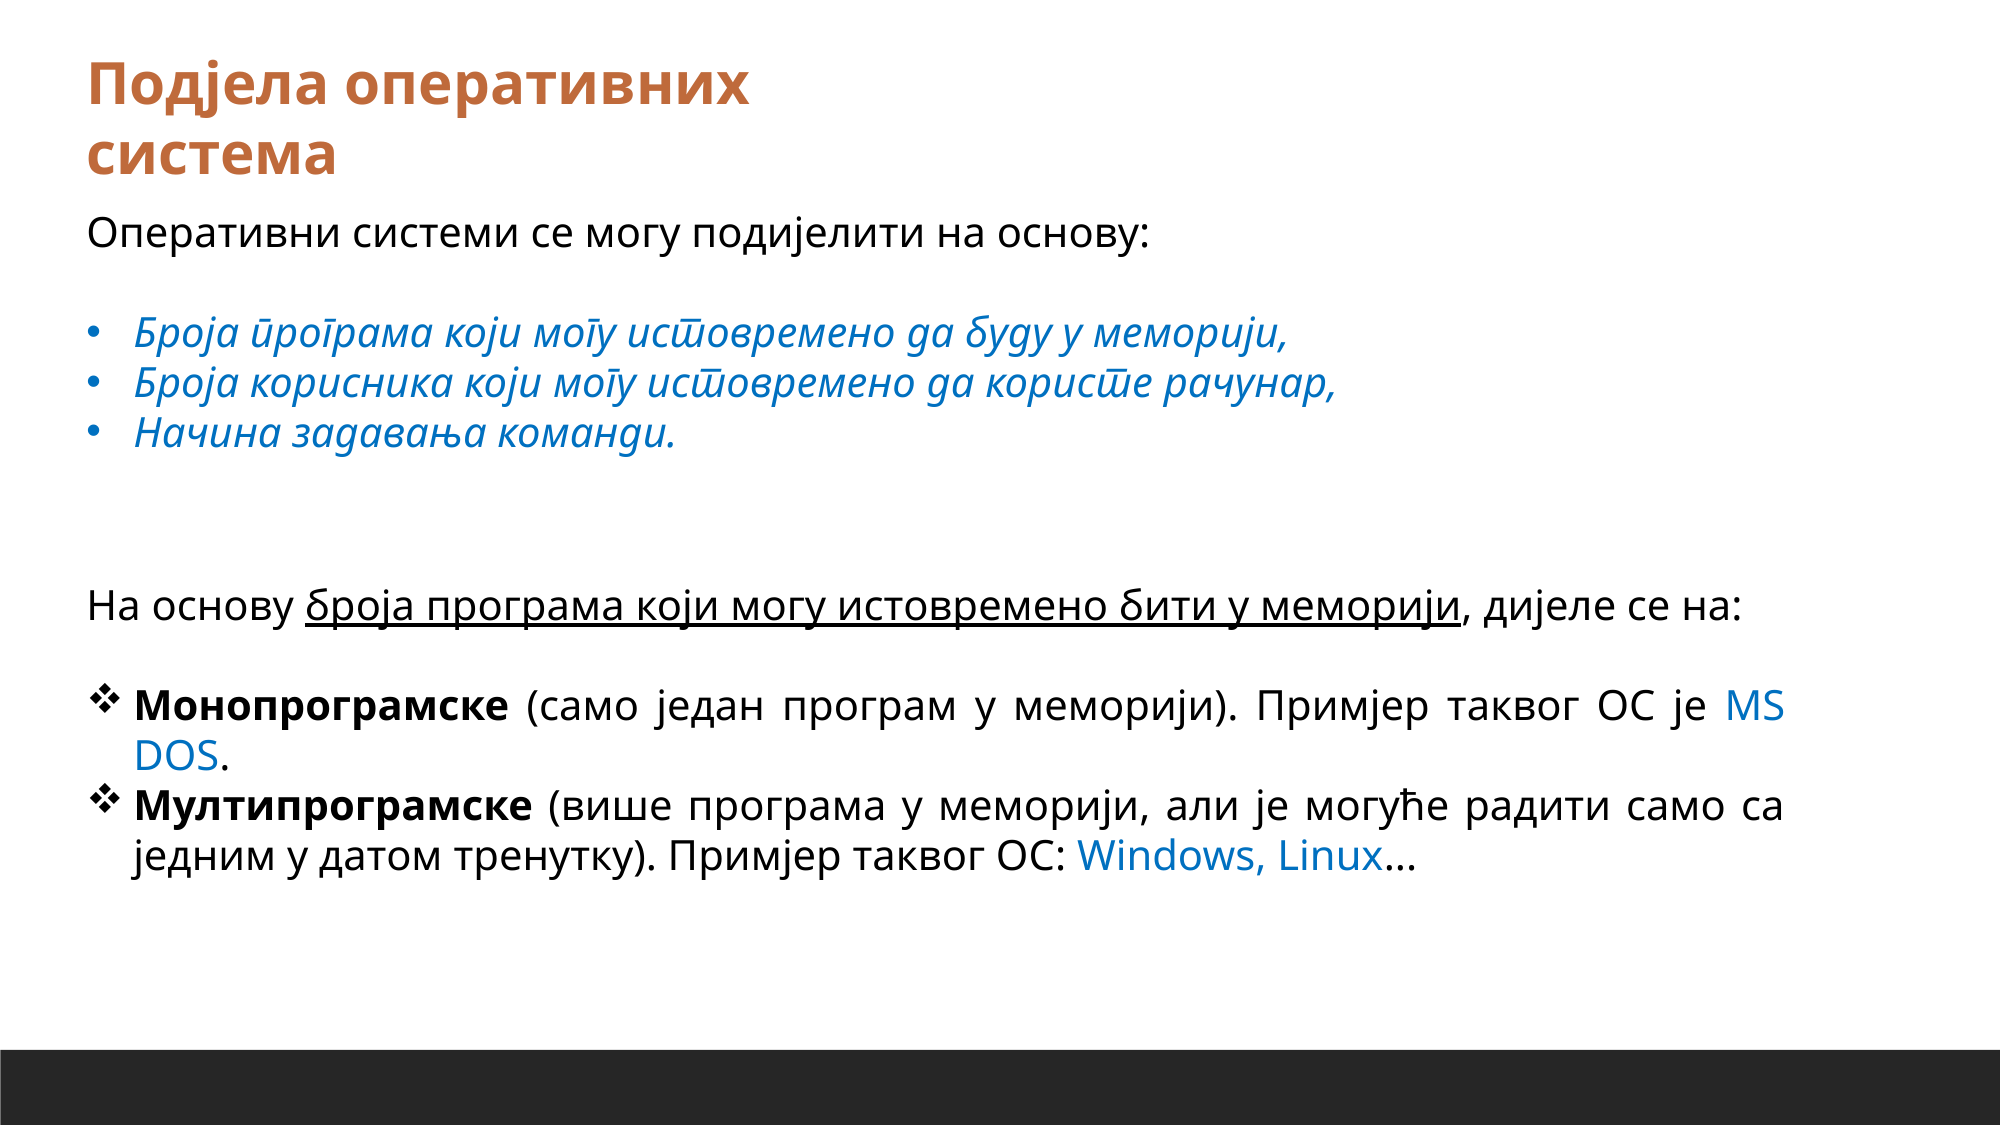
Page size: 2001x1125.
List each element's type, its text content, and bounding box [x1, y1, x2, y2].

text_box На основу броја програма који могу истовремено бити у меморији, дијеле се на: Монопрограмске (само један програм у меморији). Примјер таквог ОС је MS DOS. Мултипрограмске (више програма у меморији, али је могуће радити само са једним у датом тренутку). Примјер таквог ОС: Windows, Linux... [71, 571, 1800, 886]
text_box Оперативни системи се могу подијелити на основу: Броја програма који могу истовремено да буду у меморији, Броја корисника који могу истовремено да користе рачунар, Начина задавања команди. [71, 198, 1572, 464]
text_box Подјела оперативних система [71, 39, 955, 194]
